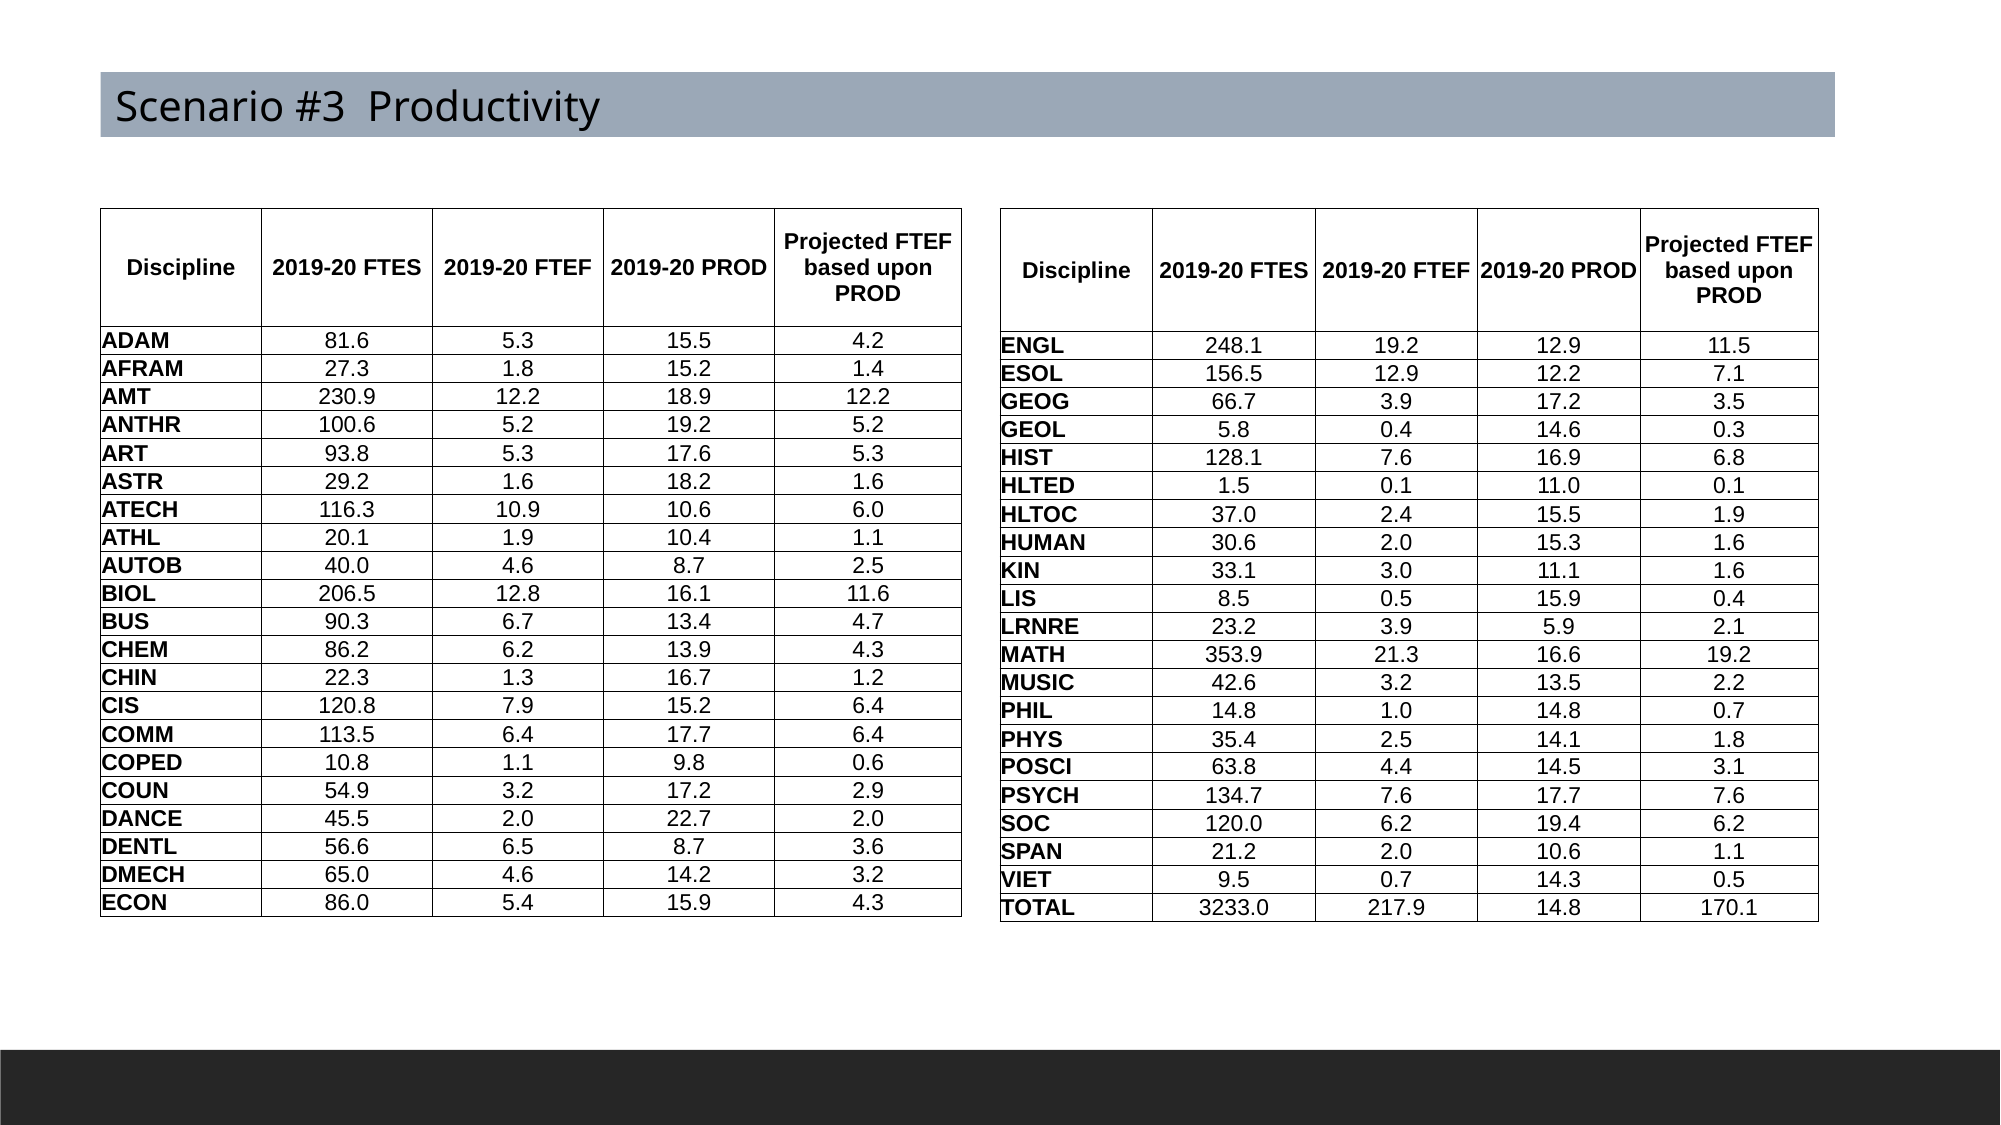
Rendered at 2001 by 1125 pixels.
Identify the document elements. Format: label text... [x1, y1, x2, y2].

table_cell 1.1 [433, 748, 603, 776]
table_cell 120.0 [1153, 810, 1315, 837]
table_cell 4.3 [775, 889, 961, 916]
table_cell 100.6 [262, 411, 432, 438]
table_header 2019-20 FTEF [1316, 209, 1477, 331]
table_cell 1.6 [1641, 557, 1818, 584]
table_cell 7.6 [1316, 781, 1477, 809]
table_cell 19.2 [604, 411, 774, 438]
table_cell 19.4 [1478, 810, 1640, 837]
table_cell 0.7 [1316, 866, 1477, 893]
table_cell 19.2 [1316, 332, 1477, 359]
table_cell COUN [101, 777, 261, 804]
table_cell 5.2 [775, 411, 961, 438]
table_cell 0.5 [1641, 866, 1818, 893]
table_cell COPED [101, 748, 261, 776]
table_cell 5.3 [775, 439, 961, 466]
table_cell 10.6 [1478, 838, 1640, 865]
table_header Projected FTEF based upon PROD [775, 209, 961, 326]
table_cell 86.2 [262, 636, 432, 663]
table_cell 6.2 [1316, 810, 1477, 837]
table_cell 1.9 [433, 524, 603, 551]
table_cell 22.3 [262, 664, 432, 691]
table_cell 6.5 [433, 833, 603, 860]
table_cell 12.2 [775, 383, 961, 410]
table_cell 7.6 [1316, 444, 1477, 471]
table_cell DMECH [101, 861, 261, 888]
table_cell CHIN [101, 664, 261, 691]
table_cell 116.3 [262, 495, 432, 523]
table_cell 15.2 [604, 692, 774, 719]
table_cell 8.5 [1153, 585, 1315, 612]
table_cell 15.9 [604, 889, 774, 916]
table_cell 1.1 [1641, 838, 1818, 865]
table_cell 12.9 [1316, 360, 1477, 387]
table_cell 17.6 [604, 439, 774, 466]
table_cell 42.6 [1153, 669, 1315, 696]
table_cell GEOG [1001, 388, 1152, 415]
table_cell 1.6 [1641, 528, 1818, 556]
table_cell MATH [1001, 641, 1152, 668]
table_cell 2.0 [1316, 838, 1477, 865]
table_cell 8.7 [604, 552, 774, 579]
table_cell PHYS [1001, 725, 1152, 752]
table_header 2019-20 FTES [262, 209, 432, 326]
table_cell 4.2 [775, 327, 961, 354]
table_cell 12.2 [433, 383, 603, 410]
table_cell 6.2 [433, 636, 603, 663]
table_cell 19.2 [1641, 641, 1818, 668]
table_cell 17.2 [604, 777, 774, 804]
table_cell LRNRE [1001, 613, 1152, 640]
table_cell COMM [101, 720, 261, 747]
table_cell 2.4 [1316, 500, 1477, 527]
table_cell 27.3 [262, 355, 432, 382]
table_cell 8.7 [604, 833, 774, 860]
table_cell 1.6 [433, 467, 603, 494]
table_cell 14.3 [1478, 866, 1640, 893]
table_cell ATECH [101, 495, 261, 523]
table_cell 18.9 [604, 383, 774, 410]
table_cell 22.7 [604, 805, 774, 832]
table_cell 16.1 [604, 580, 774, 607]
table_cell TOTAL [1001, 894, 1152, 921]
table_cell 3.2 [433, 777, 603, 804]
table_cell 4.4 [1316, 753, 1477, 780]
table_cell 6.7 [433, 608, 603, 635]
text_box Scenario #3 Productivity [100, 72, 1835, 137]
table_cell 37.0 [1153, 500, 1315, 527]
table_cell 120.8 [262, 692, 432, 719]
table_cell 15.9 [1478, 585, 1640, 612]
table_cell 16.9 [1478, 444, 1640, 471]
table_cell 113.5 [262, 720, 432, 747]
table_cell DENTL [101, 833, 261, 860]
table_cell 7.1 [1641, 360, 1818, 387]
table_cell 2.0 [1316, 528, 1477, 556]
table_cell ENGL [1001, 332, 1152, 359]
table_cell 15.5 [1478, 500, 1640, 527]
table_cell 6.2 [1641, 810, 1818, 837]
table_cell 7.9 [433, 692, 603, 719]
table_cell 10.8 [262, 748, 432, 776]
table_cell SOC [1001, 810, 1152, 837]
table_cell 230.9 [262, 383, 432, 410]
table_cell 5.8 [1153, 416, 1315, 443]
table_cell 134.7 [1153, 781, 1315, 809]
table_cell 0.5 [1316, 585, 1477, 612]
table_cell AMT [101, 383, 261, 410]
table_cell 17.7 [1478, 781, 1640, 809]
table_cell 1.3 [433, 664, 603, 691]
table_cell 2.0 [775, 805, 961, 832]
table_header 2019-20 FTES [1153, 209, 1315, 331]
table_cell 1.6 [775, 467, 961, 494]
table_header Discipline [101, 209, 261, 326]
table_cell HUMAN [1001, 528, 1152, 556]
table_cell 6.4 [775, 692, 961, 719]
table_cell 156.5 [1153, 360, 1315, 387]
table_cell CHEM [101, 636, 261, 663]
table_cell 217.9 [1316, 894, 1477, 921]
table_cell 4.7 [775, 608, 961, 635]
table_cell BUS [101, 608, 261, 635]
table_cell 1.8 [433, 355, 603, 382]
table_cell 2.5 [1316, 725, 1477, 752]
table_header Discipline [1001, 209, 1152, 331]
table_cell 86.0 [262, 889, 432, 916]
table_cell 1.4 [775, 355, 961, 382]
table_cell 29.2 [262, 467, 432, 494]
table_cell 0.4 [1316, 416, 1477, 443]
table_cell 5.4 [433, 889, 603, 916]
table_cell 0.6 [775, 748, 961, 776]
table_cell 9.8 [604, 748, 774, 776]
table_cell 14.5 [1478, 753, 1640, 780]
table_cell 3.9 [1316, 388, 1477, 415]
table_cell 16.6 [1478, 641, 1640, 668]
table_cell 2.2 [1641, 669, 1818, 696]
table_cell 7.6 [1641, 781, 1818, 809]
table_cell KIN [1001, 557, 1152, 584]
table_cell PSYCH [1001, 781, 1152, 809]
table_cell 2.1 [1641, 613, 1818, 640]
table_cell 54.9 [262, 777, 432, 804]
table_cell 0.1 [1641, 472, 1818, 499]
table_cell ANTHR [101, 411, 261, 438]
table_cell 3.5 [1641, 388, 1818, 415]
table_cell 13.4 [604, 608, 774, 635]
table_cell ATHL [101, 524, 261, 551]
table_cell ESOL [1001, 360, 1152, 387]
table_cell 15.3 [1478, 528, 1640, 556]
table_cell 2.9 [775, 777, 961, 804]
table_cell 14.2 [604, 861, 774, 888]
table_cell 6.4 [433, 720, 603, 747]
table_cell 11.1 [1478, 557, 1640, 584]
table_cell 21.3 [1316, 641, 1477, 668]
table_cell HLTED [1001, 472, 1152, 499]
table_cell 1.9 [1641, 500, 1818, 527]
table_cell 0.1 [1316, 472, 1477, 499]
table_cell 4.3 [775, 636, 961, 663]
table_cell 40.0 [262, 552, 432, 579]
table_cell 248.1 [1153, 332, 1315, 359]
table_cell 23.2 [1153, 613, 1315, 640]
table_cell VIET [1001, 866, 1152, 893]
table_cell 16.7 [604, 664, 774, 691]
table_cell 18.2 [604, 467, 774, 494]
table_cell AFRAM [101, 355, 261, 382]
table_cell 17.2 [1478, 388, 1640, 415]
table_header Projected FTEF based upon PROD [1641, 209, 1818, 331]
table_cell 6.8 [1641, 444, 1818, 471]
table_cell 0.4 [1641, 585, 1818, 612]
table_cell 1.0 [1316, 697, 1477, 724]
table_cell 0.3 [1641, 416, 1818, 443]
table_cell 14.8 [1153, 697, 1315, 724]
table_cell 11.6 [775, 580, 961, 607]
table_cell 3.9 [1316, 613, 1477, 640]
table_cell 12.2 [1478, 360, 1640, 387]
table_cell 13.5 [1478, 669, 1640, 696]
table_cell 5.3 [433, 439, 603, 466]
table_cell 35.4 [1153, 725, 1315, 752]
table_cell 14.6 [1478, 416, 1640, 443]
table_cell 20.1 [262, 524, 432, 551]
table_cell 4.6 [433, 552, 603, 579]
table_cell 45.5 [262, 805, 432, 832]
table_cell 1.5 [1153, 472, 1315, 499]
table_cell 10.9 [433, 495, 603, 523]
table_cell 5.3 [433, 327, 603, 354]
table_cell 170.1 [1641, 894, 1818, 921]
table_cell ECON [101, 889, 261, 916]
table_cell AUTOB [101, 552, 261, 579]
table_cell 65.0 [262, 861, 432, 888]
table_cell 6.0 [775, 495, 961, 523]
table_cell 11.5 [1641, 332, 1818, 359]
table_cell 206.5 [262, 580, 432, 607]
table_cell 2.5 [775, 552, 961, 579]
table_cell 33.1 [1153, 557, 1315, 584]
table_cell 9.5 [1153, 866, 1315, 893]
table_cell ADAM [101, 327, 261, 354]
table_cell CIS [101, 692, 261, 719]
table_cell LIS [1001, 585, 1152, 612]
table_header 2019-20 FTEF [433, 209, 603, 326]
table_cell 15.2 [604, 355, 774, 382]
table_cell 14.8 [1478, 697, 1640, 724]
table_cell 12.8 [433, 580, 603, 607]
table_cell 12.9 [1478, 332, 1640, 359]
table_cell DANCE [101, 805, 261, 832]
table_cell 63.8 [1153, 753, 1315, 780]
table_cell 1.1 [775, 524, 961, 551]
table_cell 13.9 [604, 636, 774, 663]
table_cell 81.6 [262, 327, 432, 354]
table_cell 15.5 [604, 327, 774, 354]
table_cell BIOL [101, 580, 261, 607]
table_cell PHIL [1001, 697, 1152, 724]
table_cell 3.2 [775, 861, 961, 888]
table_cell 6.4 [775, 720, 961, 747]
table_cell 21.2 [1153, 838, 1315, 865]
table_cell 0.7 [1641, 697, 1818, 724]
table_cell 2.0 [433, 805, 603, 832]
table_cell 1.8 [1641, 725, 1818, 752]
table_cell 353.9 [1153, 641, 1315, 668]
table_cell SPAN [1001, 838, 1152, 865]
table_cell 93.8 [262, 439, 432, 466]
table_cell 17.7 [604, 720, 774, 747]
table_cell 11.0 [1478, 472, 1640, 499]
table_cell 3233.0 [1153, 894, 1315, 921]
table_cell ART [101, 439, 261, 466]
table_cell GEOL [1001, 416, 1152, 443]
table_cell 90.3 [262, 608, 432, 635]
table_cell 30.6 [1153, 528, 1315, 556]
table_cell 1.2 [775, 664, 961, 691]
table_cell 14.1 [1478, 725, 1640, 752]
table_cell 66.7 [1153, 388, 1315, 415]
table_cell 5.2 [433, 411, 603, 438]
table_cell 5.9 [1478, 613, 1640, 640]
table_cell 4.6 [433, 861, 603, 888]
table_cell 10.4 [604, 524, 774, 551]
table_cell 3.6 [775, 833, 961, 860]
table_cell POSCI [1001, 753, 1152, 780]
table_header 2019-20 PROD [604, 209, 774, 326]
table_cell MUSIC [1001, 669, 1152, 696]
table_cell 3.2 [1316, 669, 1477, 696]
table_cell 3.1 [1641, 753, 1818, 780]
table_cell 3.0 [1316, 557, 1477, 584]
table_cell HLTOC [1001, 500, 1152, 527]
table_cell 128.1 [1153, 444, 1315, 471]
table_header 2019-20 PROD [1478, 209, 1640, 331]
table_cell 56.6 [262, 833, 432, 860]
table_cell HIST [1001, 444, 1152, 471]
table_cell ASTR [101, 467, 261, 494]
table_cell 14.8 [1478, 894, 1640, 921]
table_cell 10.6 [604, 495, 774, 523]
